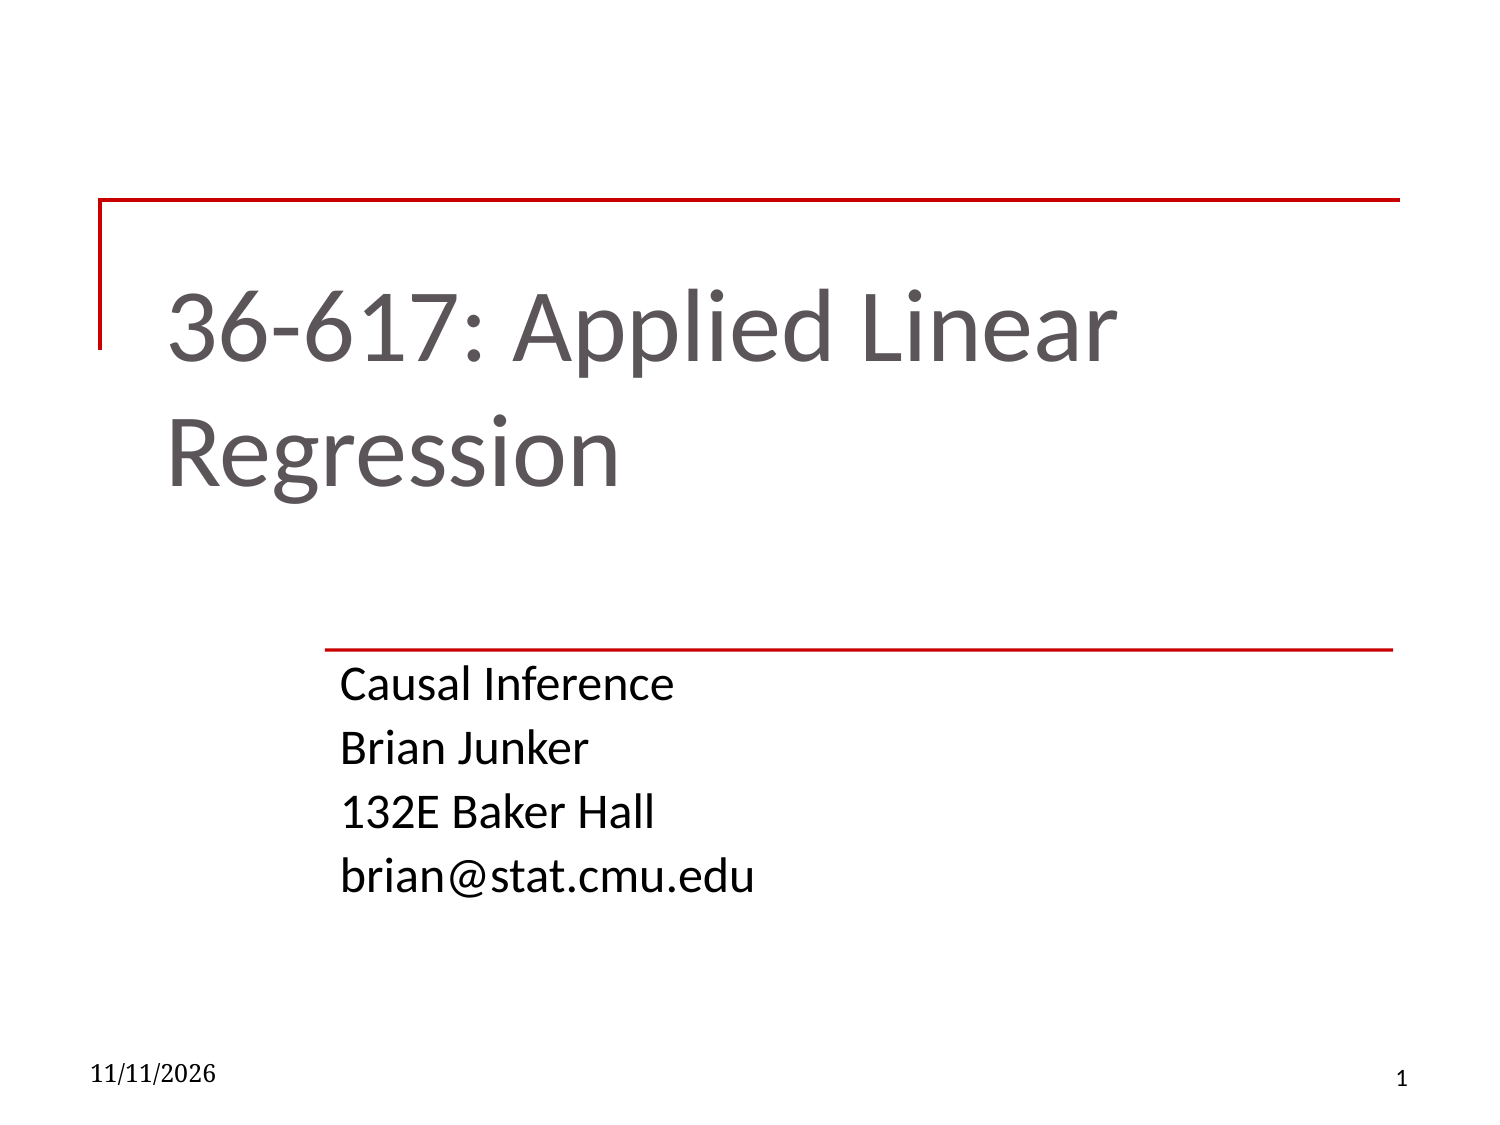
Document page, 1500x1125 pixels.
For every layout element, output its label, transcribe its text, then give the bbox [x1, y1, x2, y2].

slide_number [75, 1024, 425, 1100]
title 36-617: Applied Linear Regression [150, 249, 1401, 538]
subtitle Causal Inference Brian Junker 132E Baker Hall brian@stat.cmu.edu [324, 650, 1400, 938]
slide_number 1 [1073, 1024, 1424, 1100]
